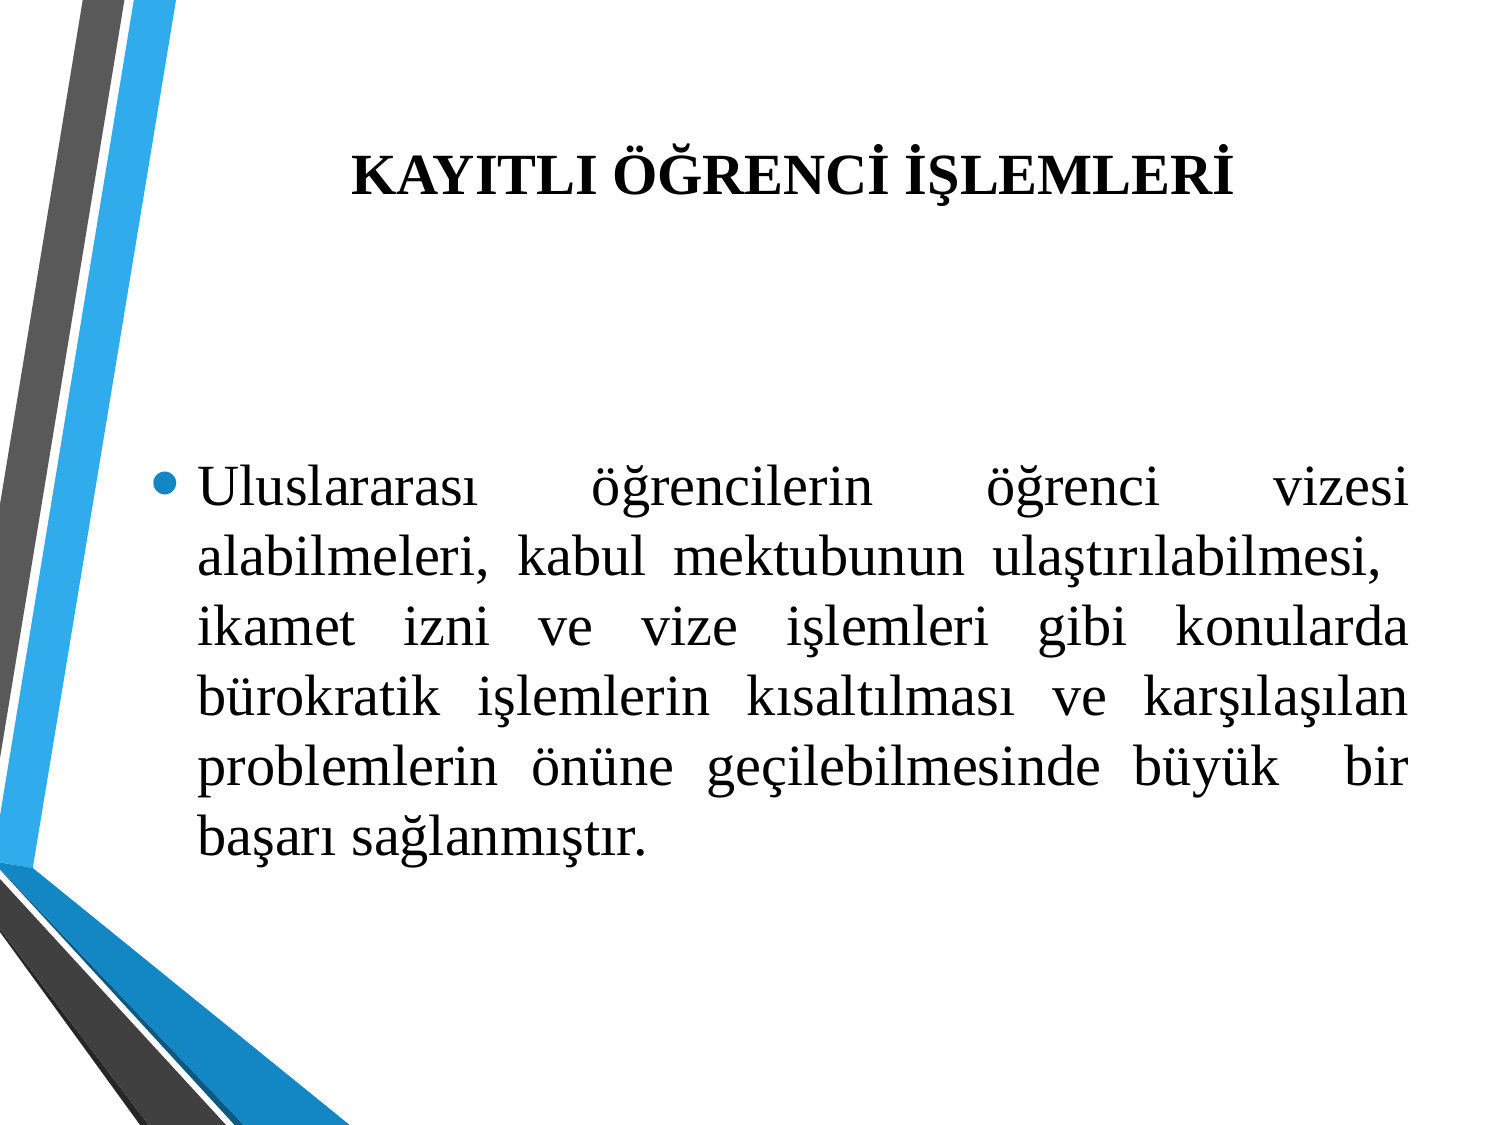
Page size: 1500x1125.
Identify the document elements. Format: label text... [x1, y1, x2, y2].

list Uluslararası öğrencilerin öğrenci vizesi alabilmeleri, kabul mektubunun ulaştırılabilmesi, ikamet izni ve vize işlemleri gibi konularda bürokratik işlemlerin kısaltılması ve karşılaşılan problemlerin önüne geçilebilmesinde büyük bir başarı sağlanmıştır. [135, 314, 1425, 1000]
title KAYITLI ÖĞRENCİ İŞLEMLERİ [161, 75, 1425, 268]
